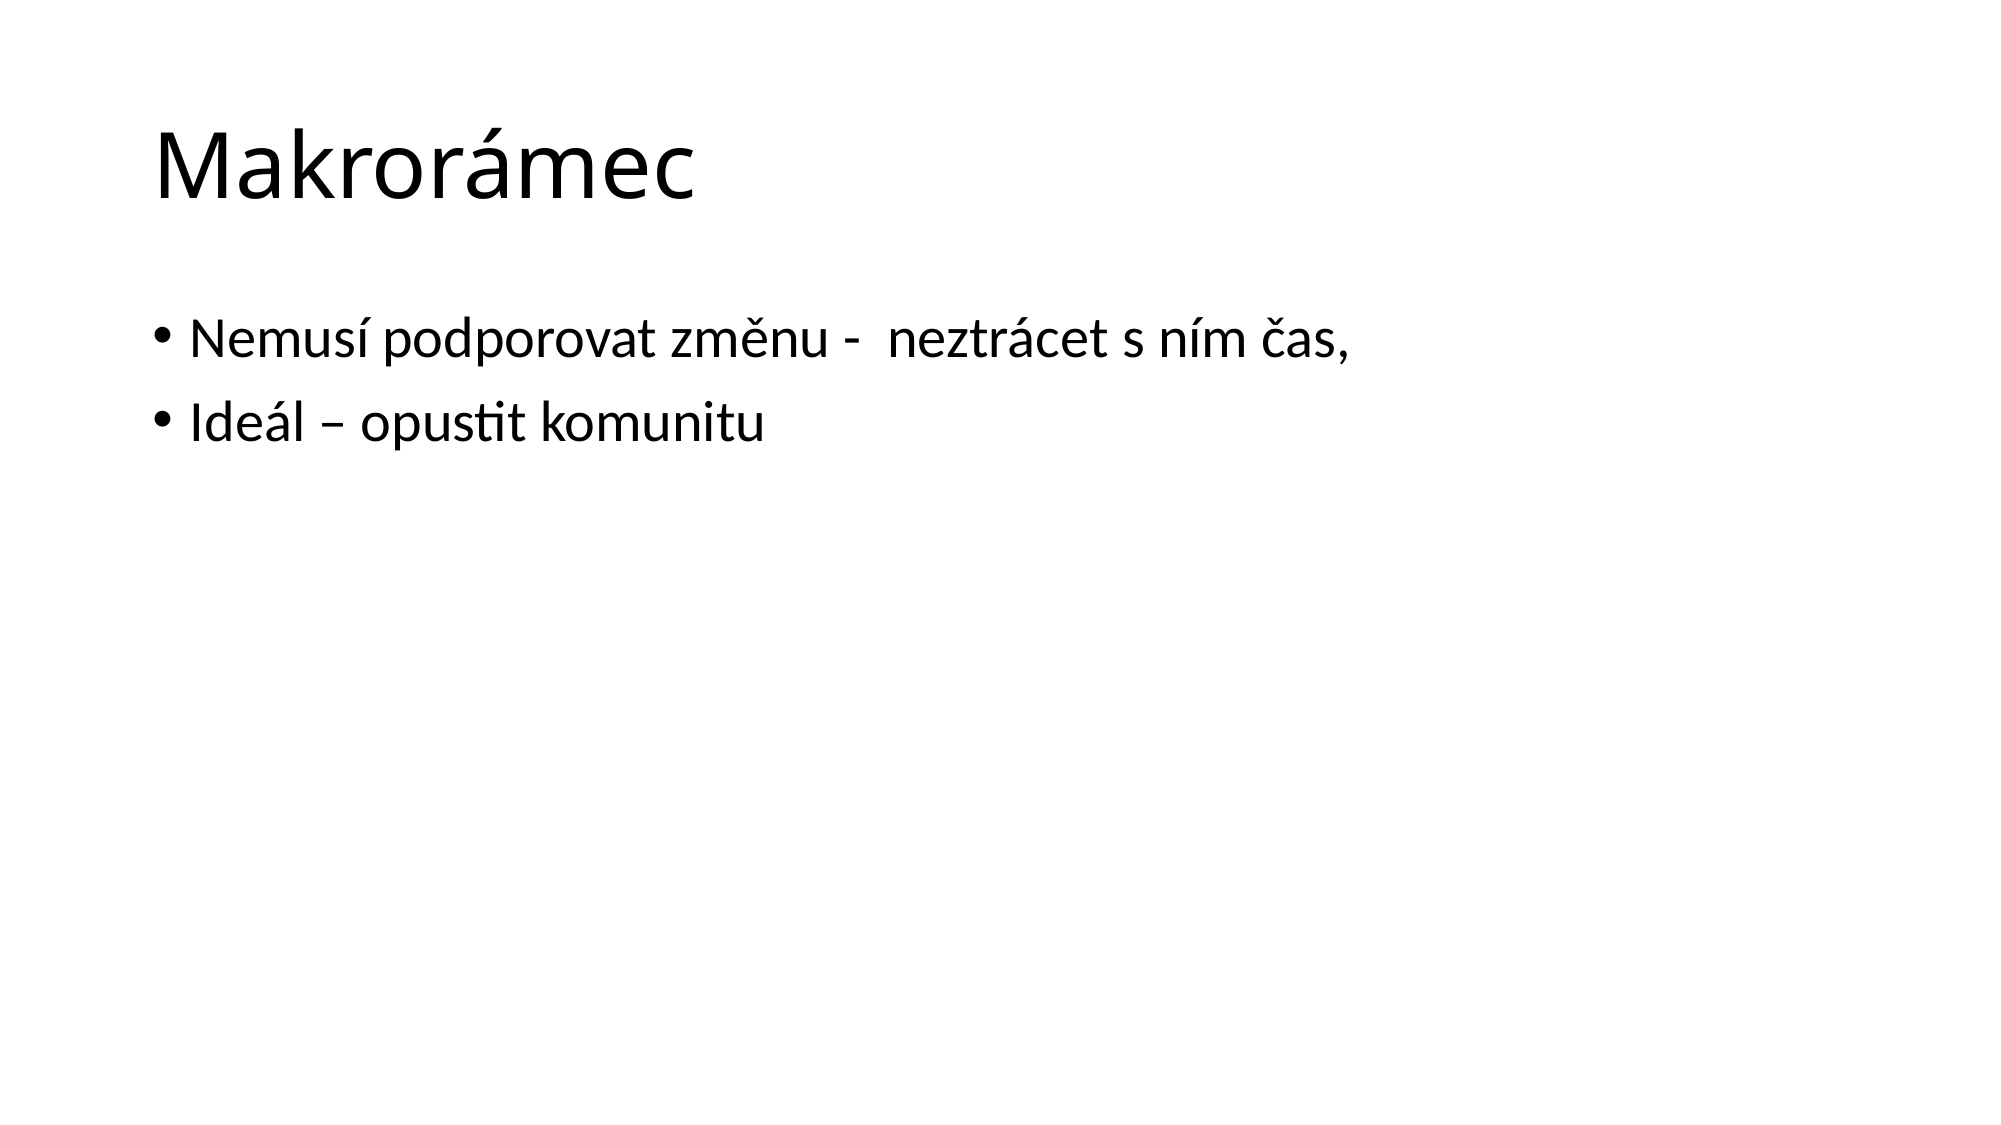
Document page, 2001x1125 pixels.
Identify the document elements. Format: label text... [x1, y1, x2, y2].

list Nemusí podporovat změnu - neztrácet s ním čas, Ideál – opustit komunitu [137, 299, 1863, 1014]
title Makrorámec [137, 59, 1863, 278]
